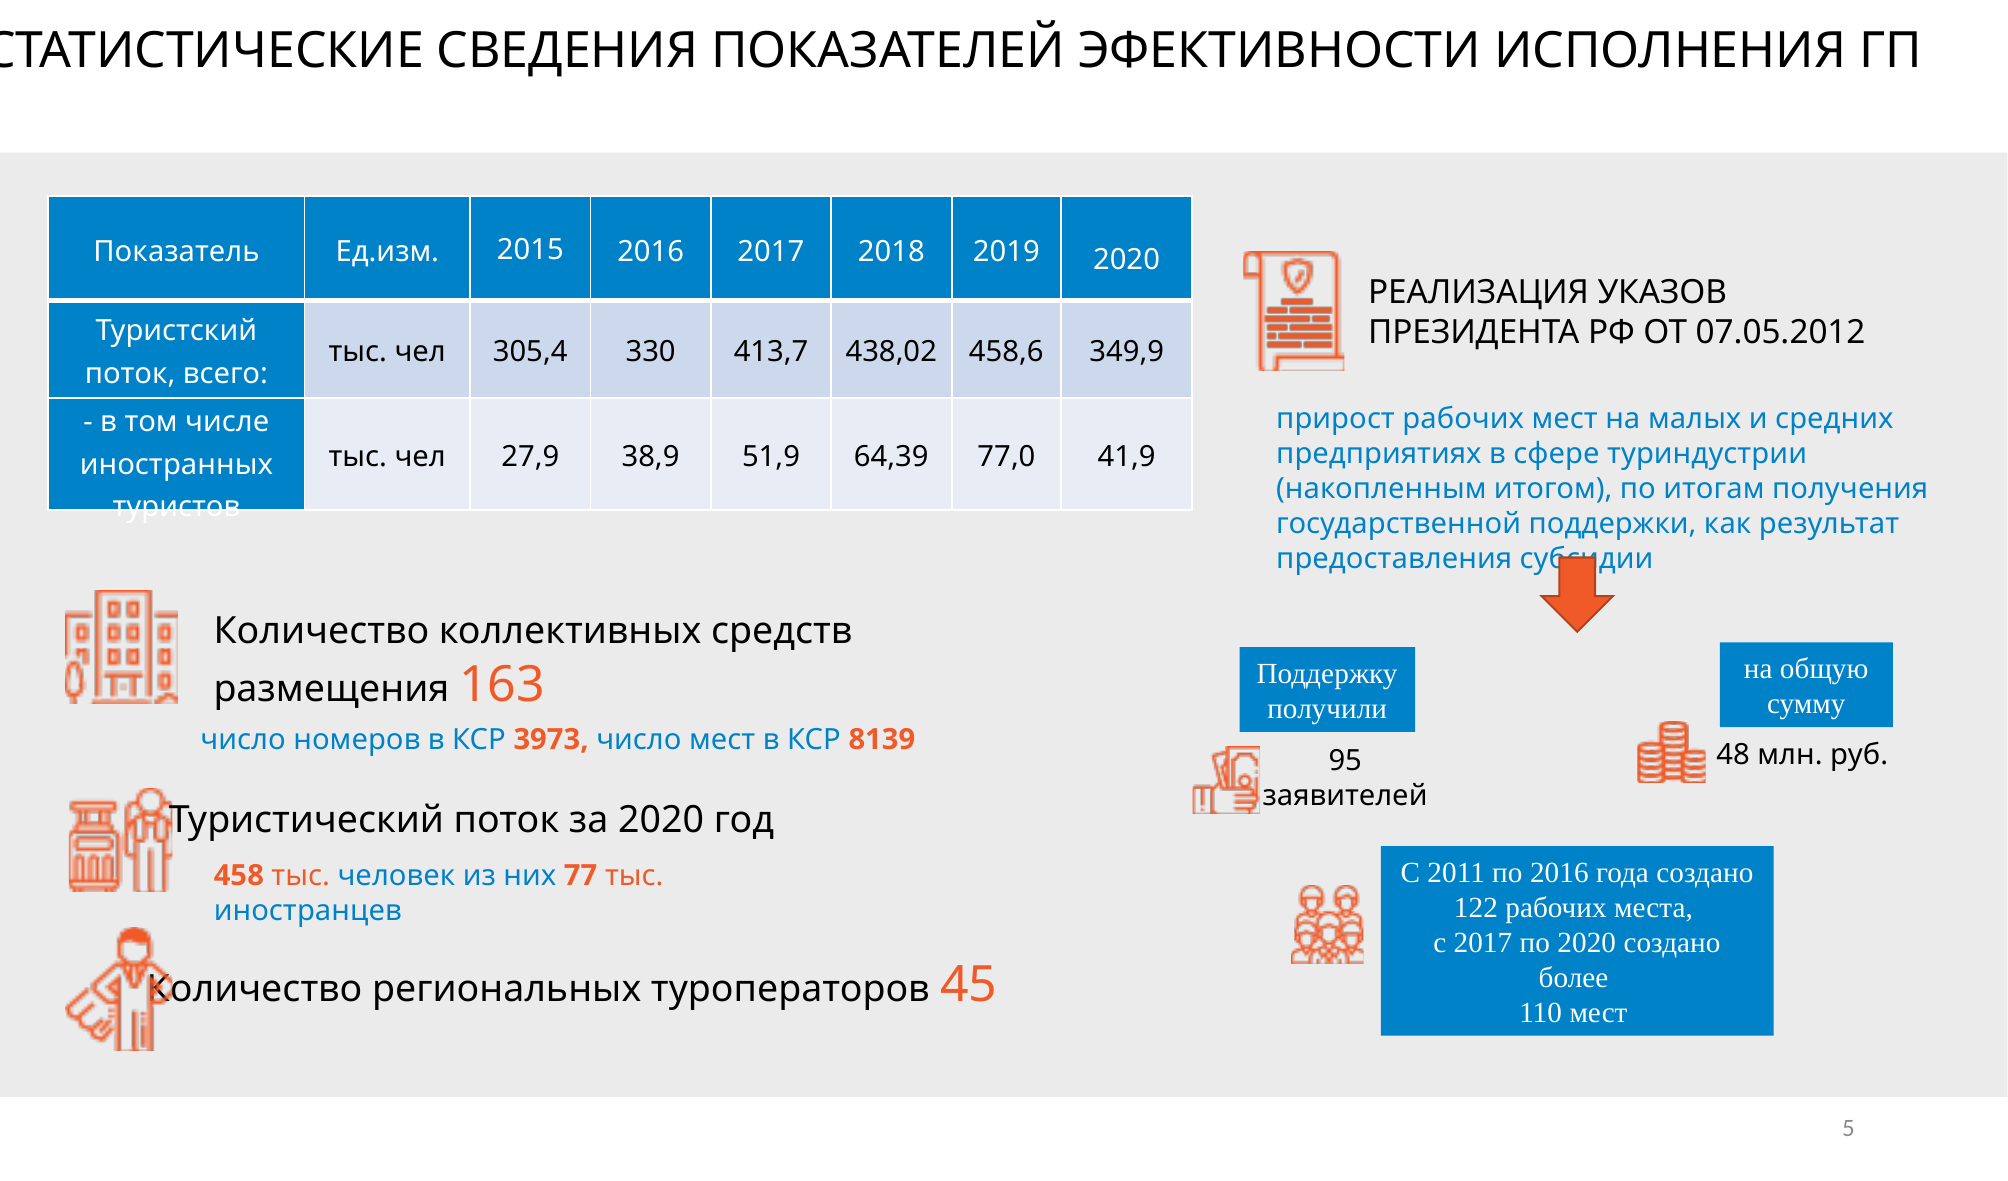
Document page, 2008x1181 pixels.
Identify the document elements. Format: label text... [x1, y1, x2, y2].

table_cell 413,7 [712, 303, 830, 397]
table_cell 41,9 [1062, 399, 1191, 509]
text_box число номеров в КСР 3973, число мест в КСР 8139 [185, 713, 931, 763]
text_box Туристический поток за 2020 год [153, 787, 790, 848]
text_box 458 тыс. человек из них 77 тыс. иностранцев [198, 848, 870, 934]
table_cell 458,6 [953, 303, 1060, 397]
text_box РЕАЛИЗАЦИЯ УКАЗОВ ПРЕЗИДЕНТА РФ ОТ 07.05.2012 [1353, 263, 1943, 358]
table_cell Туристский поток, всего: [49, 303, 304, 397]
table_cell 27,9 [471, 399, 590, 509]
text_box Количество коллективных средств размещения 163 [198, 598, 935, 764]
text_box С 2011 по 2016 года создано 122 рабочих места, с 2017 по 2020 создано более 110 мест [1380, 846, 1774, 1036]
picture [65, 927, 173, 1051]
table_cell 438,02 [832, 303, 951, 397]
table_cell тыс. чел [305, 399, 469, 509]
table_cell 349,9 [1062, 303, 1191, 397]
text_box 48 млн. руб. [1706, 728, 1933, 778]
picture [1637, 721, 1706, 783]
picture [68, 788, 173, 892]
table_header 2017 [712, 197, 830, 298]
text_box на общую сумму [1719, 642, 1893, 728]
table_header Показатель [49, 197, 304, 298]
picture [1192, 746, 1260, 814]
table_cell 64,39 [832, 399, 951, 509]
table_header 2019 [953, 197, 1060, 298]
table_cell 51,9 [712, 399, 830, 509]
table_cell тыс. чел [305, 303, 469, 397]
table_cell - в том числе иностранных туристов [49, 399, 304, 509]
table_header 2018 [832, 197, 951, 298]
text_box прирост рабочих мест на малых и средних предприятиях в сфере туриндустрии (накопленным итогом), по итогам получения государственной поддержки, как результат предоставления субсидии [1261, 392, 2008, 582]
text_box Количество региональных туроператоров 45 [131, 944, 1012, 1065]
table_header Ед.изм. [305, 197, 469, 298]
table_header 2020 [1062, 197, 1191, 298]
table_cell 305,4 [471, 303, 590, 397]
table_header 2016 [591, 197, 710, 298]
text_box Поддержку получили [1239, 647, 1416, 732]
picture [65, 590, 178, 704]
table_cell 38,9 [591, 399, 710, 509]
picture [1290, 885, 1364, 964]
text_box [537, 664, 693, 713]
text_box [0, 152, 2008, 1098]
text_box СТАТИСТИЧЕСКИЕ СВЕДЕНИЯ ПОКАЗАТЕЛЕЙ ЭФЕКТИВНОСТИ ИСПОЛНЕНИЯ ГП [0, 10, 1938, 85]
picture [1243, 251, 1345, 371]
text_box [1539, 556, 1616, 634]
text_box 95 заявителей [1247, 734, 1443, 819]
slide_number 5 [1418, 1098, 1870, 1158]
table_cell 77,0 [953, 399, 1060, 509]
table_header 2015 [471, 197, 590, 298]
table_cell 330 [591, 303, 710, 397]
